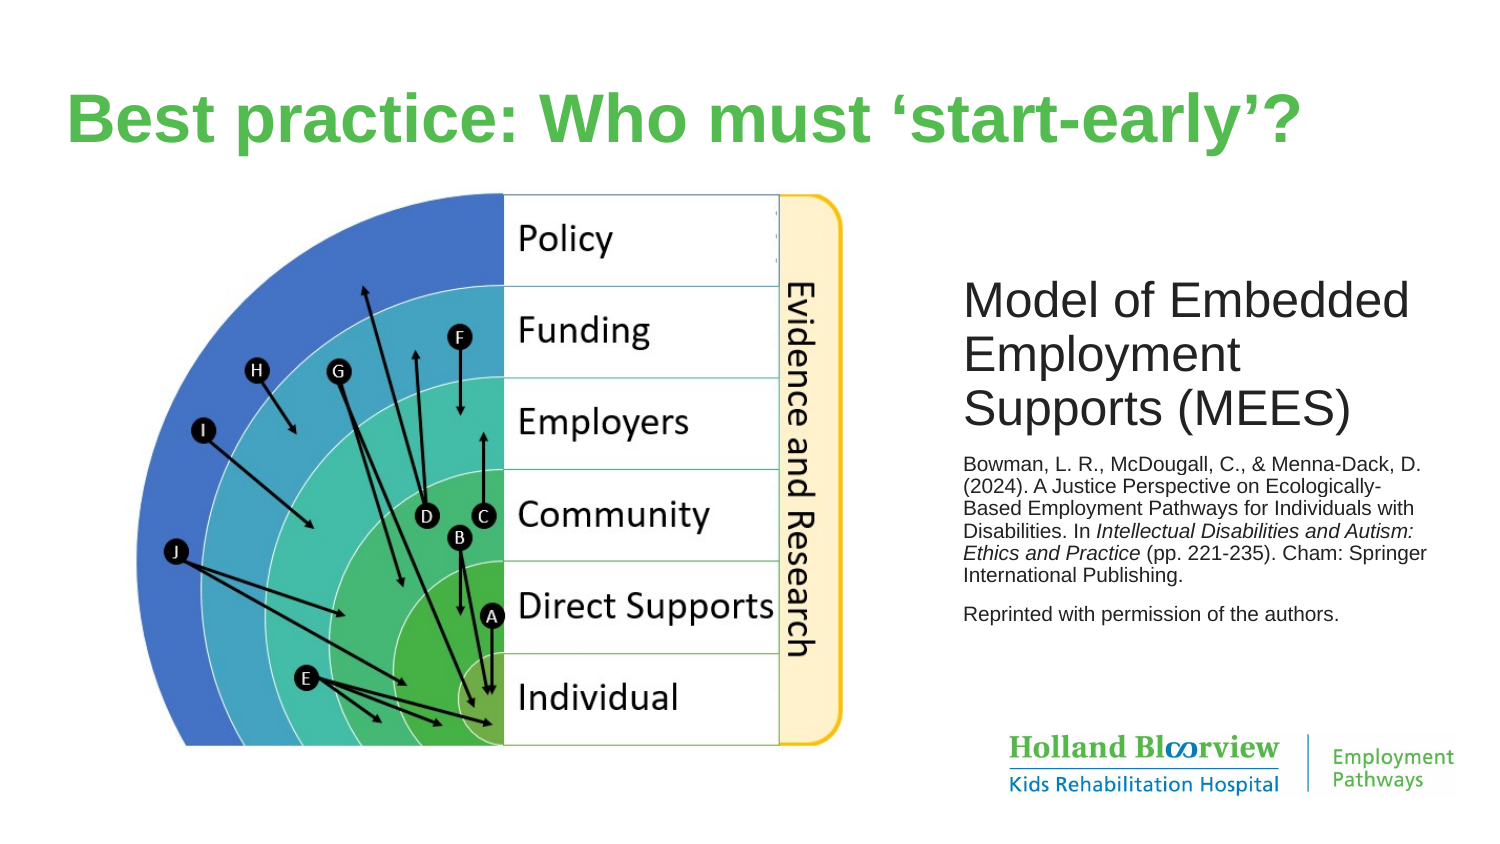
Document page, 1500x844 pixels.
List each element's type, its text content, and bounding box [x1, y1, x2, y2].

picture [125, 188, 849, 750]
list Model of Embedded Employment Supports (MEES) Bowman, L. R., McDougall, C., & Menna-Dack, D. (2024). A Justice Perspective on Ecologically-Based Employment Pathways for Individuals with Disabilities. In Intellectual Disabilities and Autism: Ethics and Practice (pp. 221-235). Cham: Springer International Publishing. Reprinted with permission of the authors. [948, 267, 1449, 737]
title Best practice: Who must ‘start-early’? [51, 72, 1449, 167]
picture [1008, 733, 1457, 797]
